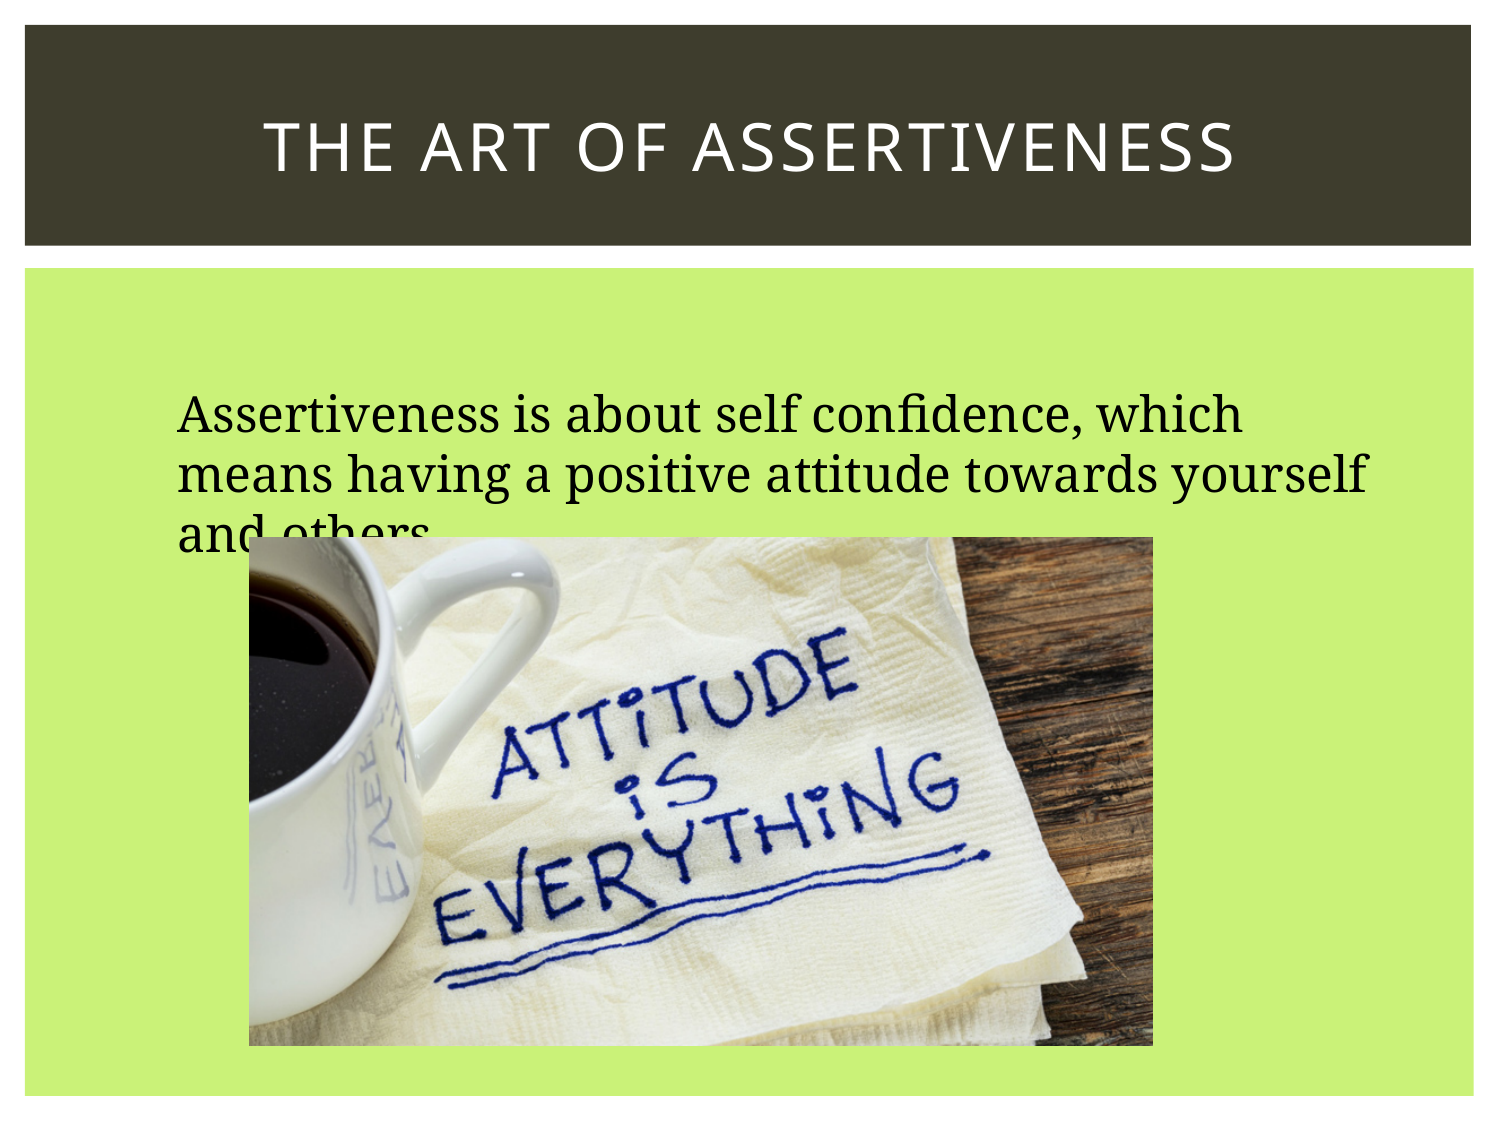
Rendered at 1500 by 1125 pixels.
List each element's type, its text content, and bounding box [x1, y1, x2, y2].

picture [249, 537, 1153, 1046]
text_box Assertiveness is about self confidence, which means having a positive attitude towards yourself and others. [162, 374, 1400, 570]
title The Art of assertiveness [62, 58, 1438, 232]
